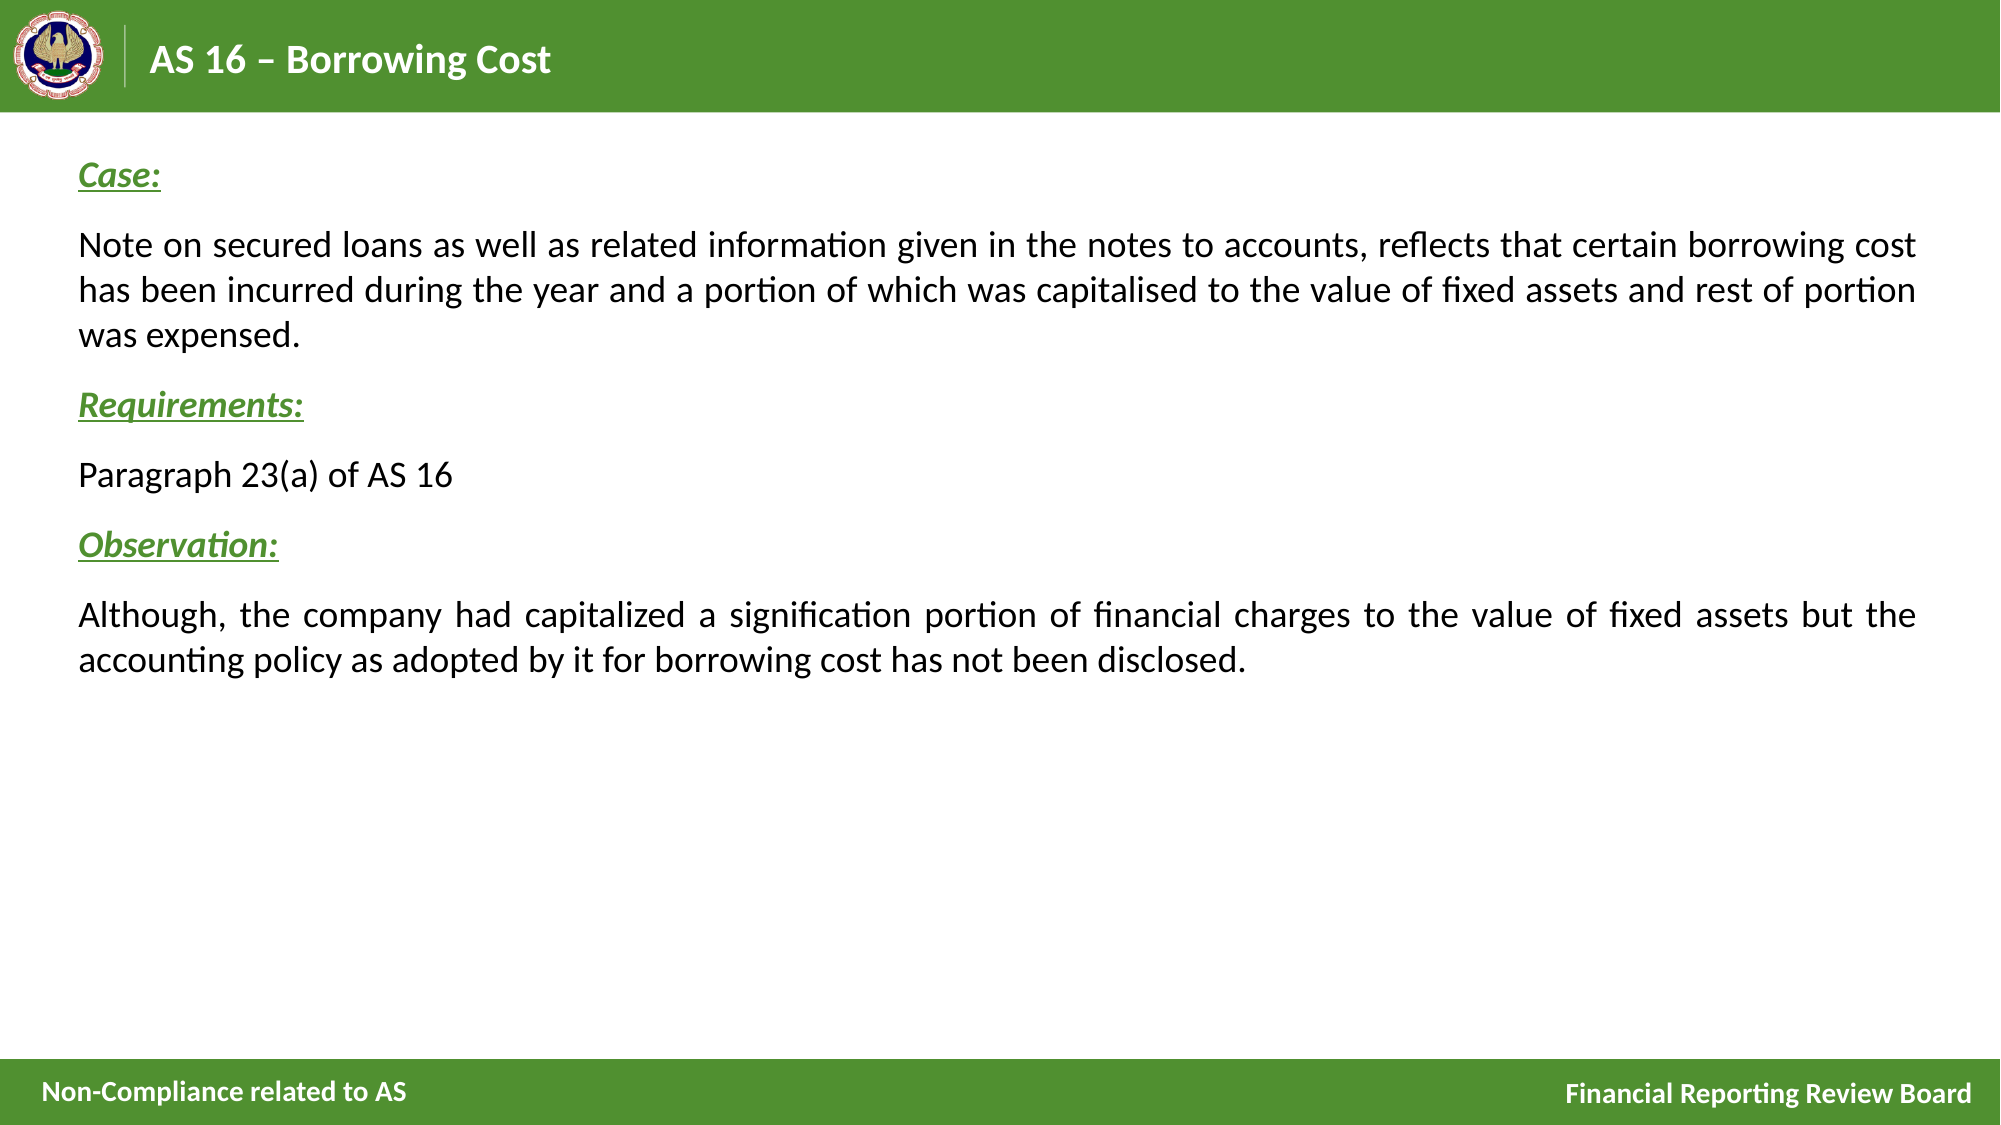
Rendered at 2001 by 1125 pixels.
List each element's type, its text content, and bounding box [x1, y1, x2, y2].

title AS 16 – Borrowing Cost [138, 12, 1610, 100]
text_box Non-Compliance related to AS [26, 1065, 942, 1125]
picture [12, 9, 104, 100]
list Case: Note on secured loans as well as related information given in the notes to accounts, reflects that certain borrowing cost has been incurred during the year and a portion of which was capitalised to the value of fixed assets and rest of portion was expensed. Requirements: Paragraph 23(a) of AS 16 Observation: Although, the company had capitalized a signification portion of financial charges to the value of fixed assets but the accounting policy as adopted by it for borrowing cost has not been disclosed. [63, 149, 1934, 1012]
